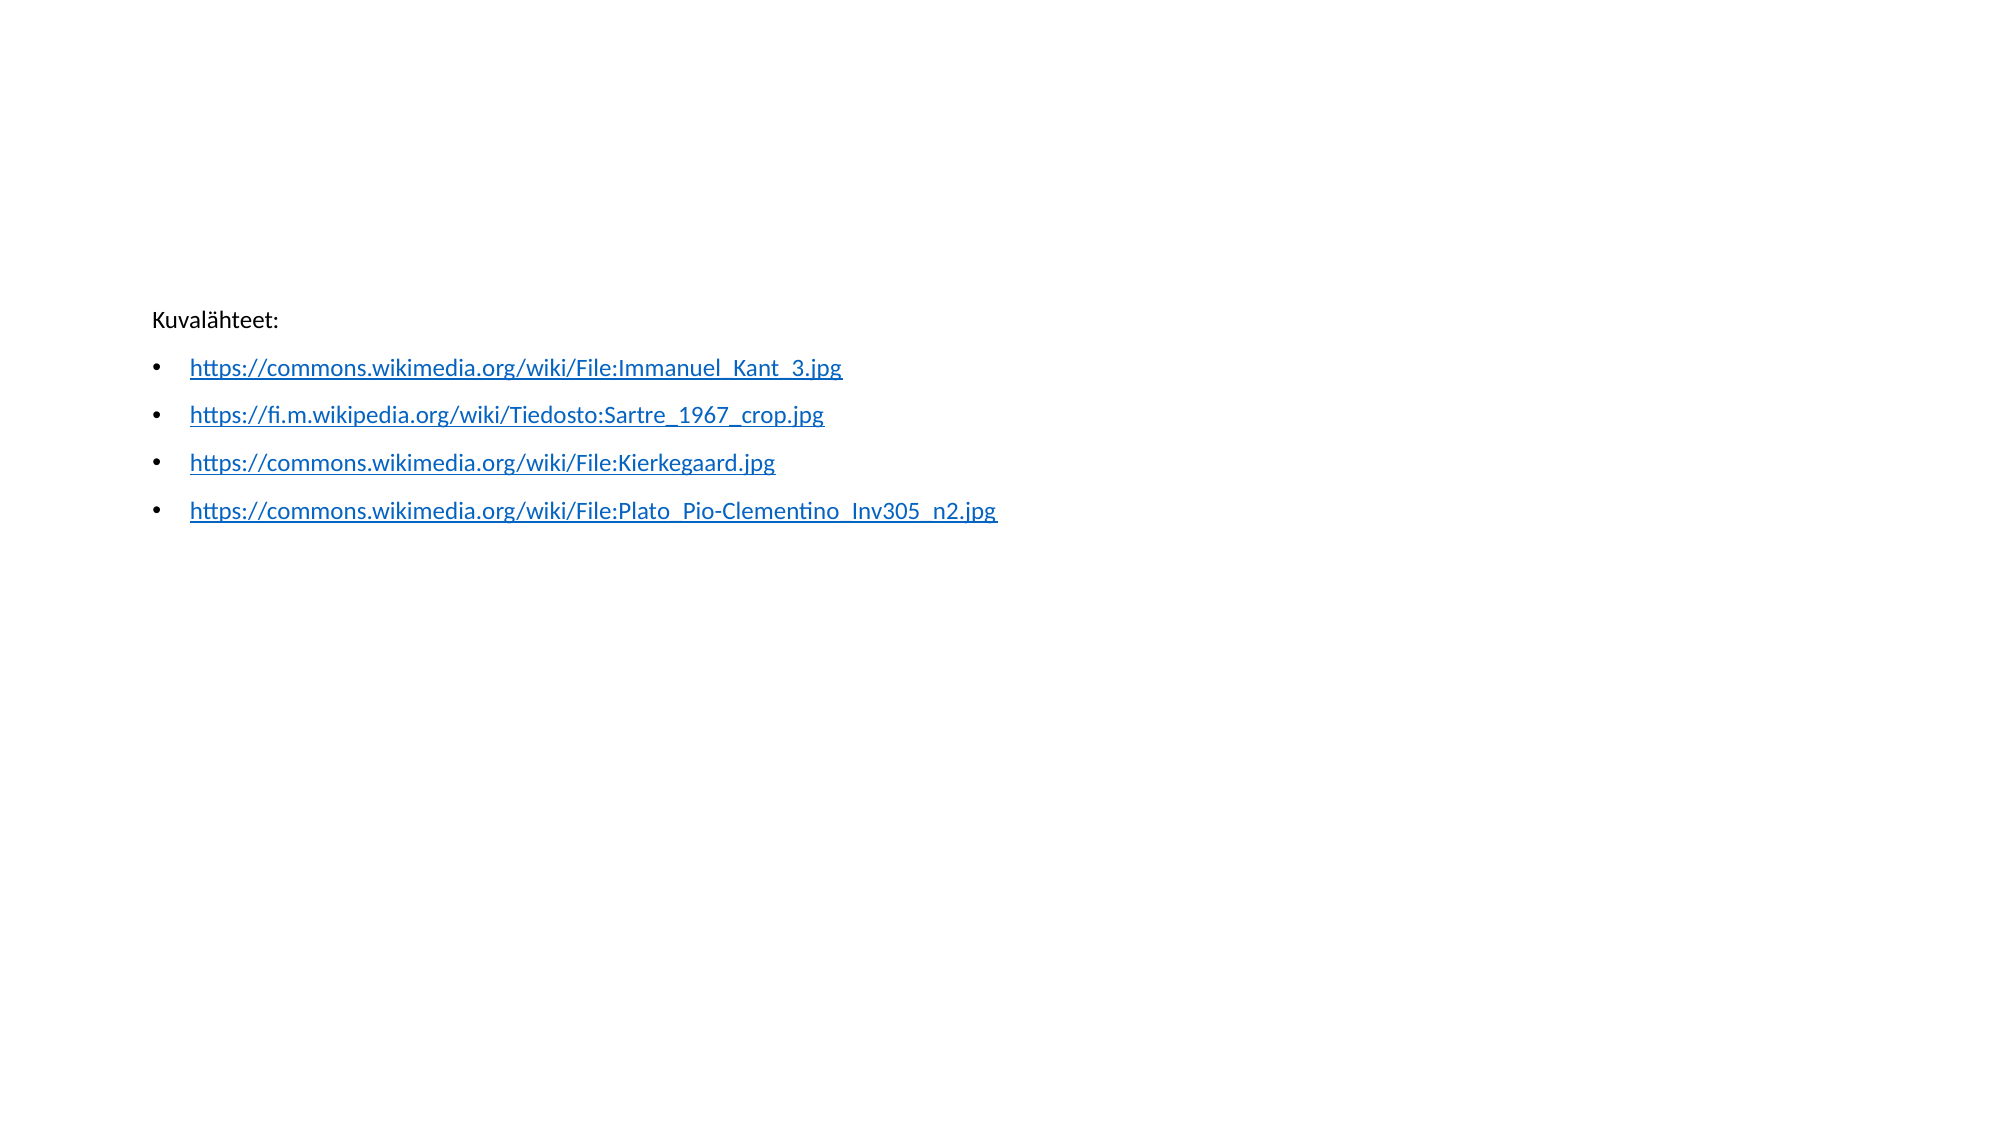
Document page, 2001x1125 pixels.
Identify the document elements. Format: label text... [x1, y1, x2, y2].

list Kuvalähteet: https://commons.wikimedia.org/wiki/File:Immanuel_Kant_3.jpg https://fi.m.wikipedia.org/wiki/Tiedosto:Sartre_1967_crop.jpg https://commons.wikimedia.org/wiki/File:Kierkegaard.jpg https://commons.wikimedia.org/wiki/File:Plato_Pio-Clementino_Inv305_n2.jpg [137, 299, 1863, 1014]
